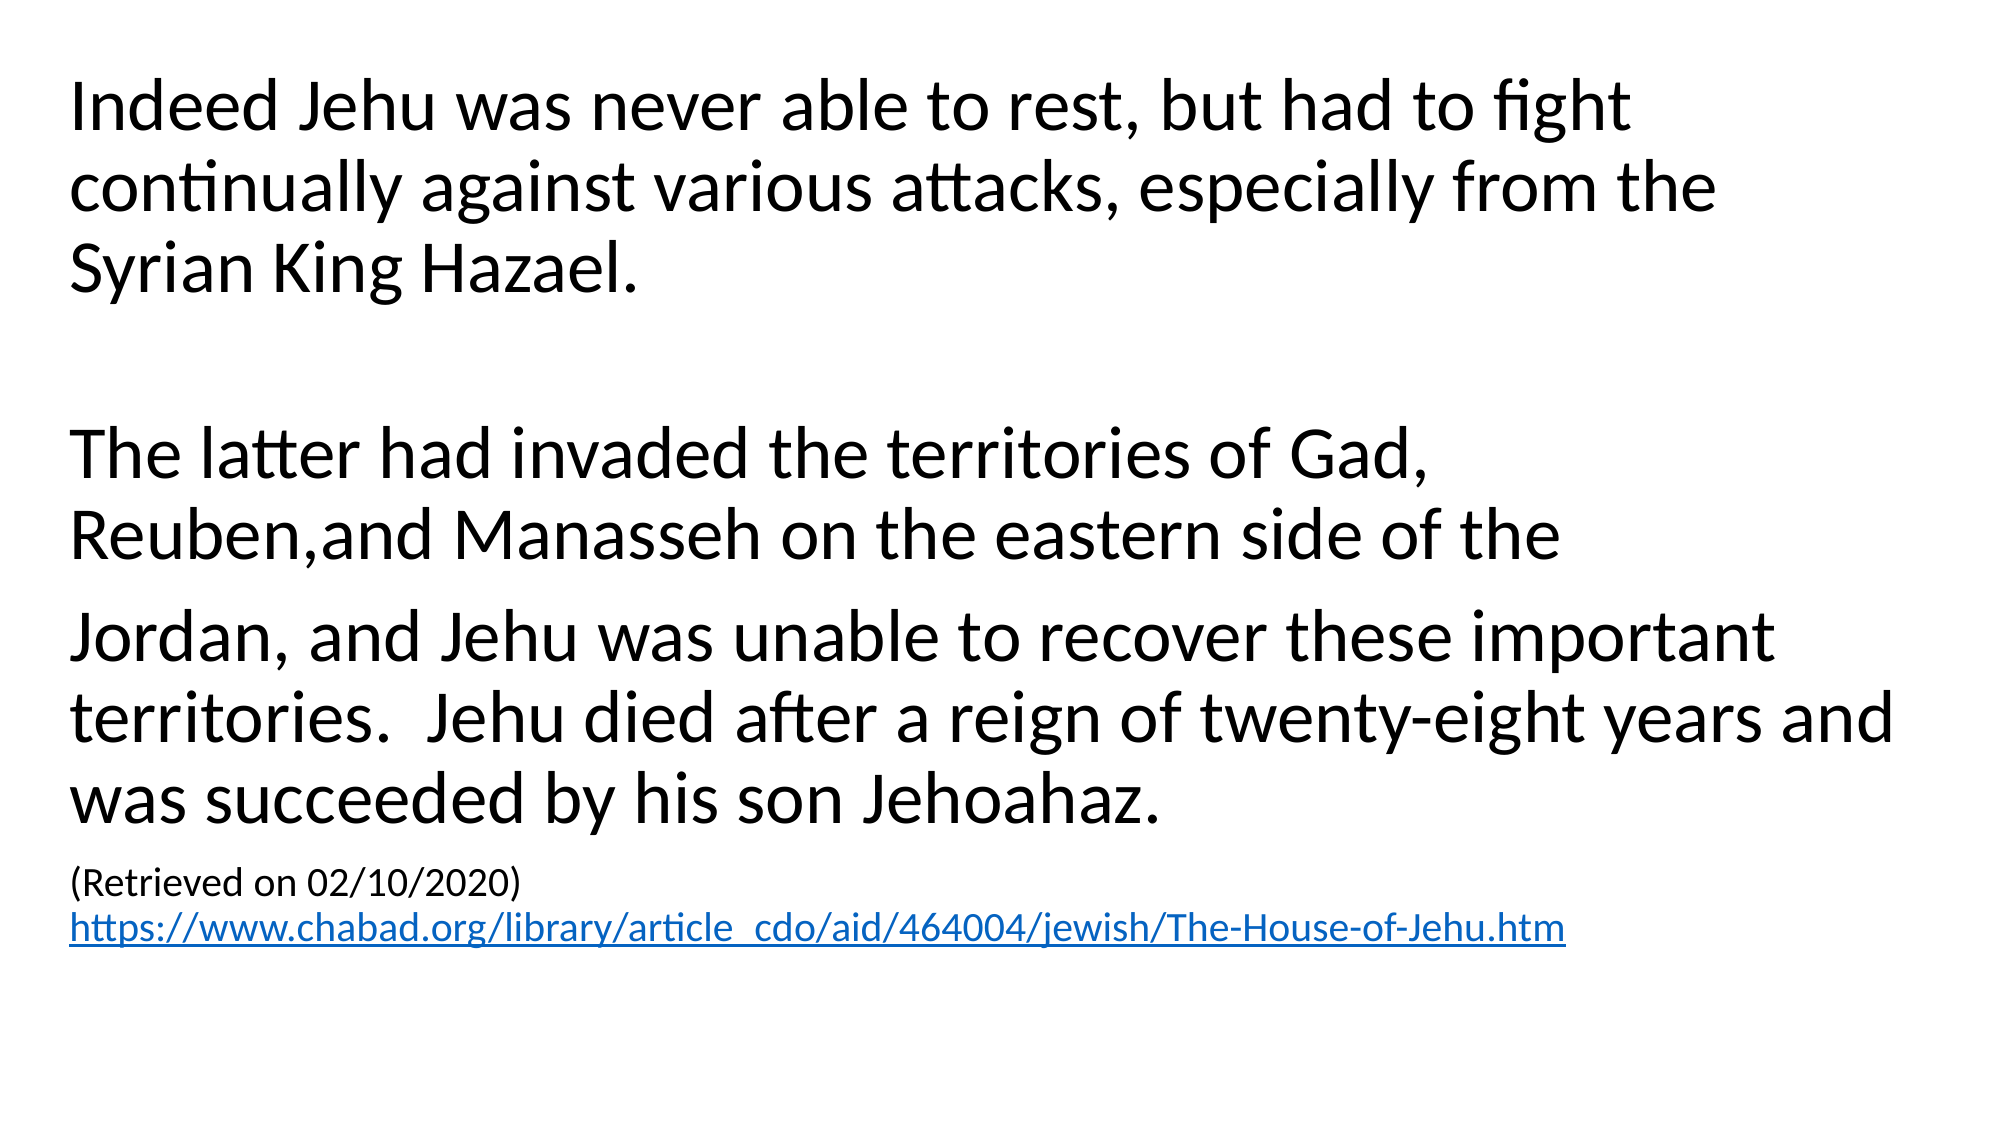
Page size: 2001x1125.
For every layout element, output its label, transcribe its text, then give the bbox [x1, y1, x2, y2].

list Indeed Jehu was never able to rest, but had to fight continually against various attacks, especially from the Syrian King Hazael. The latter had invaded the territories of Gad, Reuben,and Manasseh on the eastern side of the Jordan, and Jehu was unable to recover these important territories. Jehu died after a reign of twenty-eight years and was succeeded by his son Jehoahaz. (Retrieved on 02/10/2020) https://www.chabad.org/library/article_cdo/aid/464004/jewish/The-House-of-Jehu.htm [54, 58, 1933, 1074]
